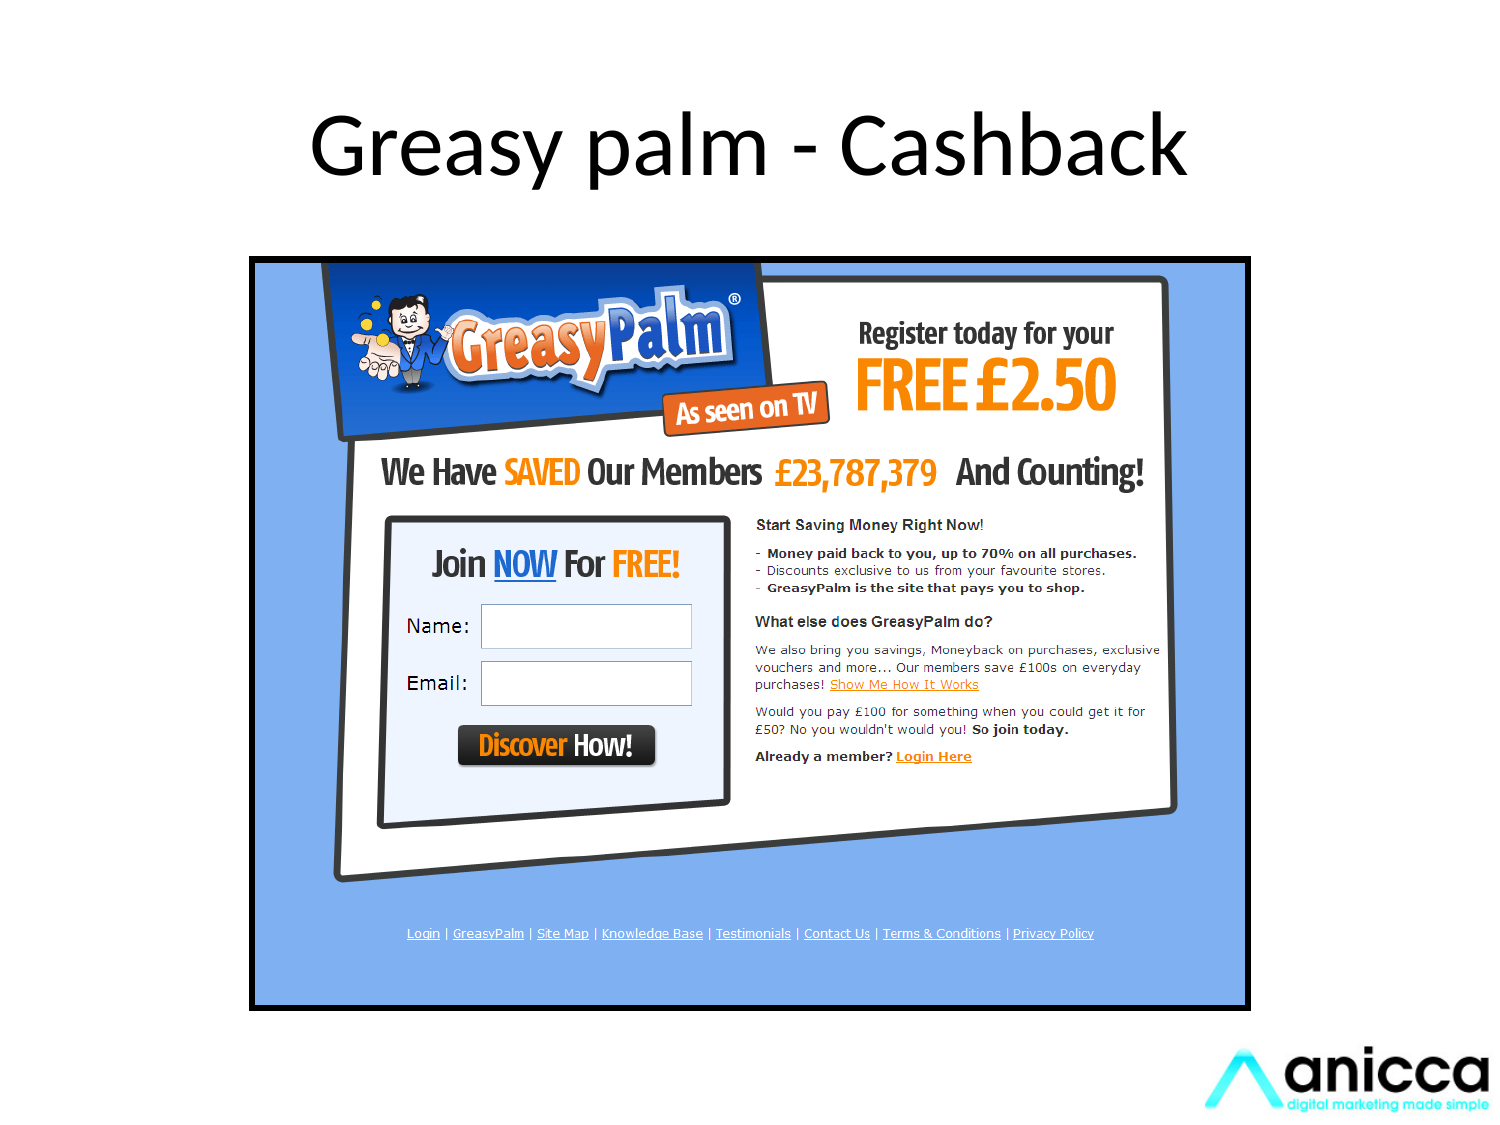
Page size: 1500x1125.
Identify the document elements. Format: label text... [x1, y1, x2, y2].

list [254, 262, 1246, 1006]
title Greasy palm - Cashback [75, 45, 1425, 233]
picture [1195, 1034, 1500, 1125]
